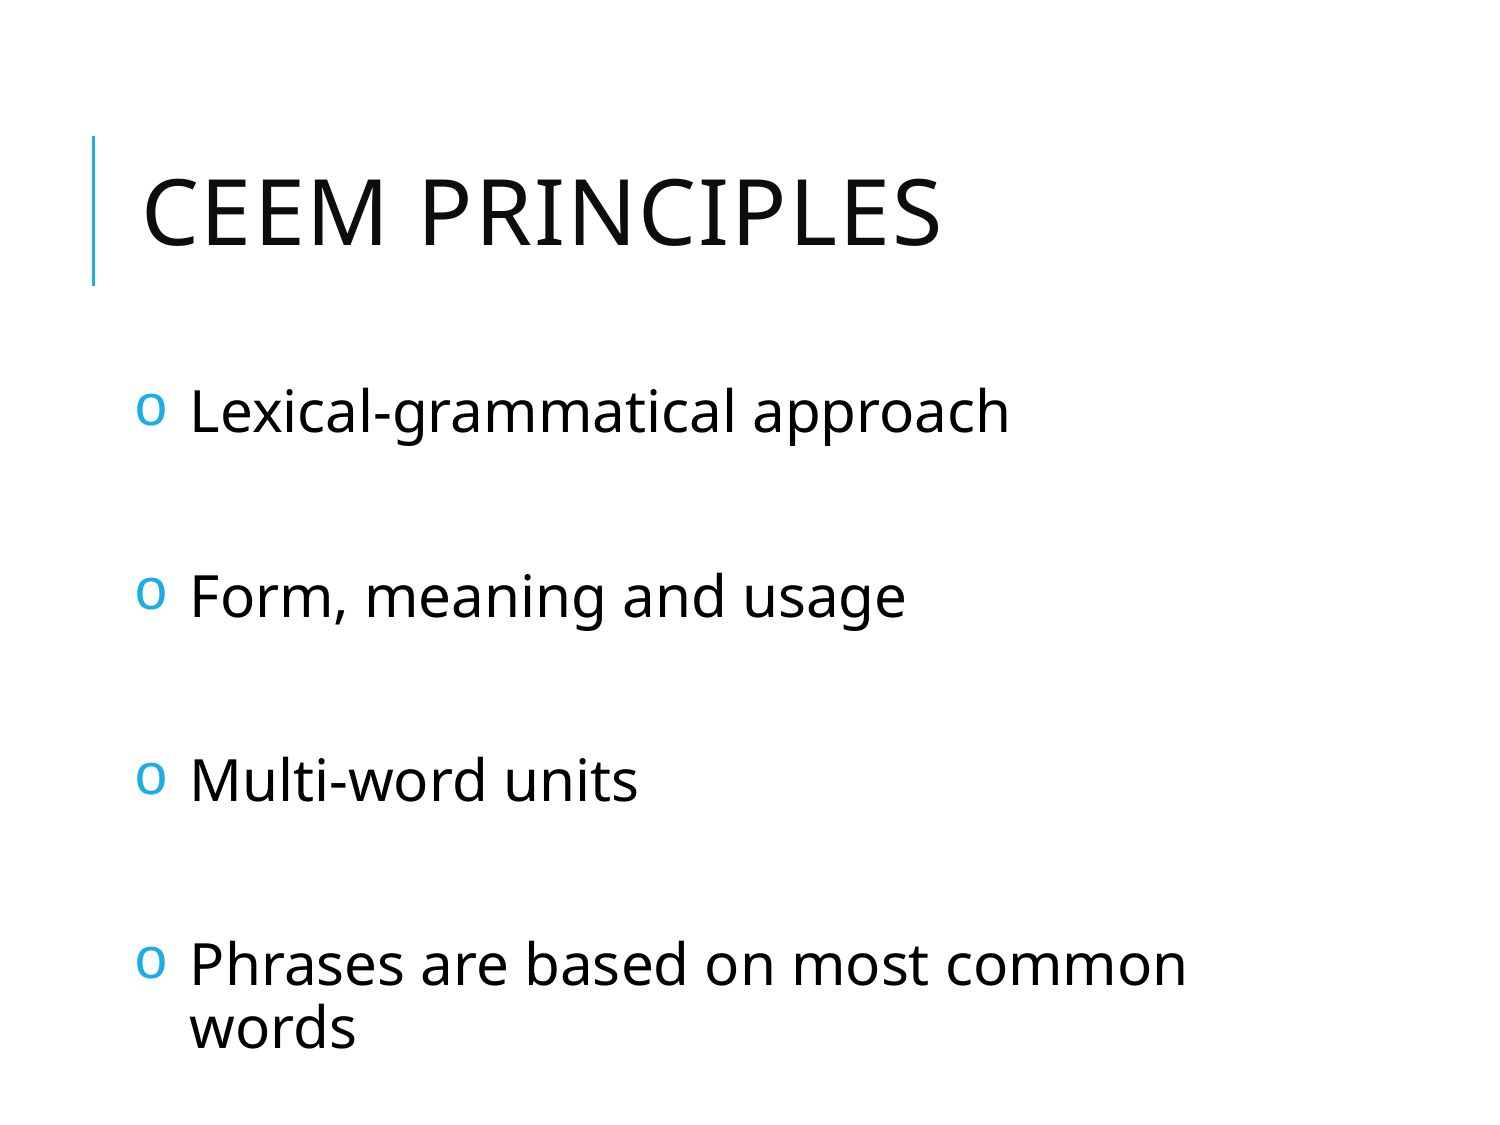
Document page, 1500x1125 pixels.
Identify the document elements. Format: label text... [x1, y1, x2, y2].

list Lexical-grammatical approach Form, meaning and usage Multi-word units Phrases are based on most common words [126, 375, 1322, 1035]
title CEEM Principles [126, 96, 1322, 342]
